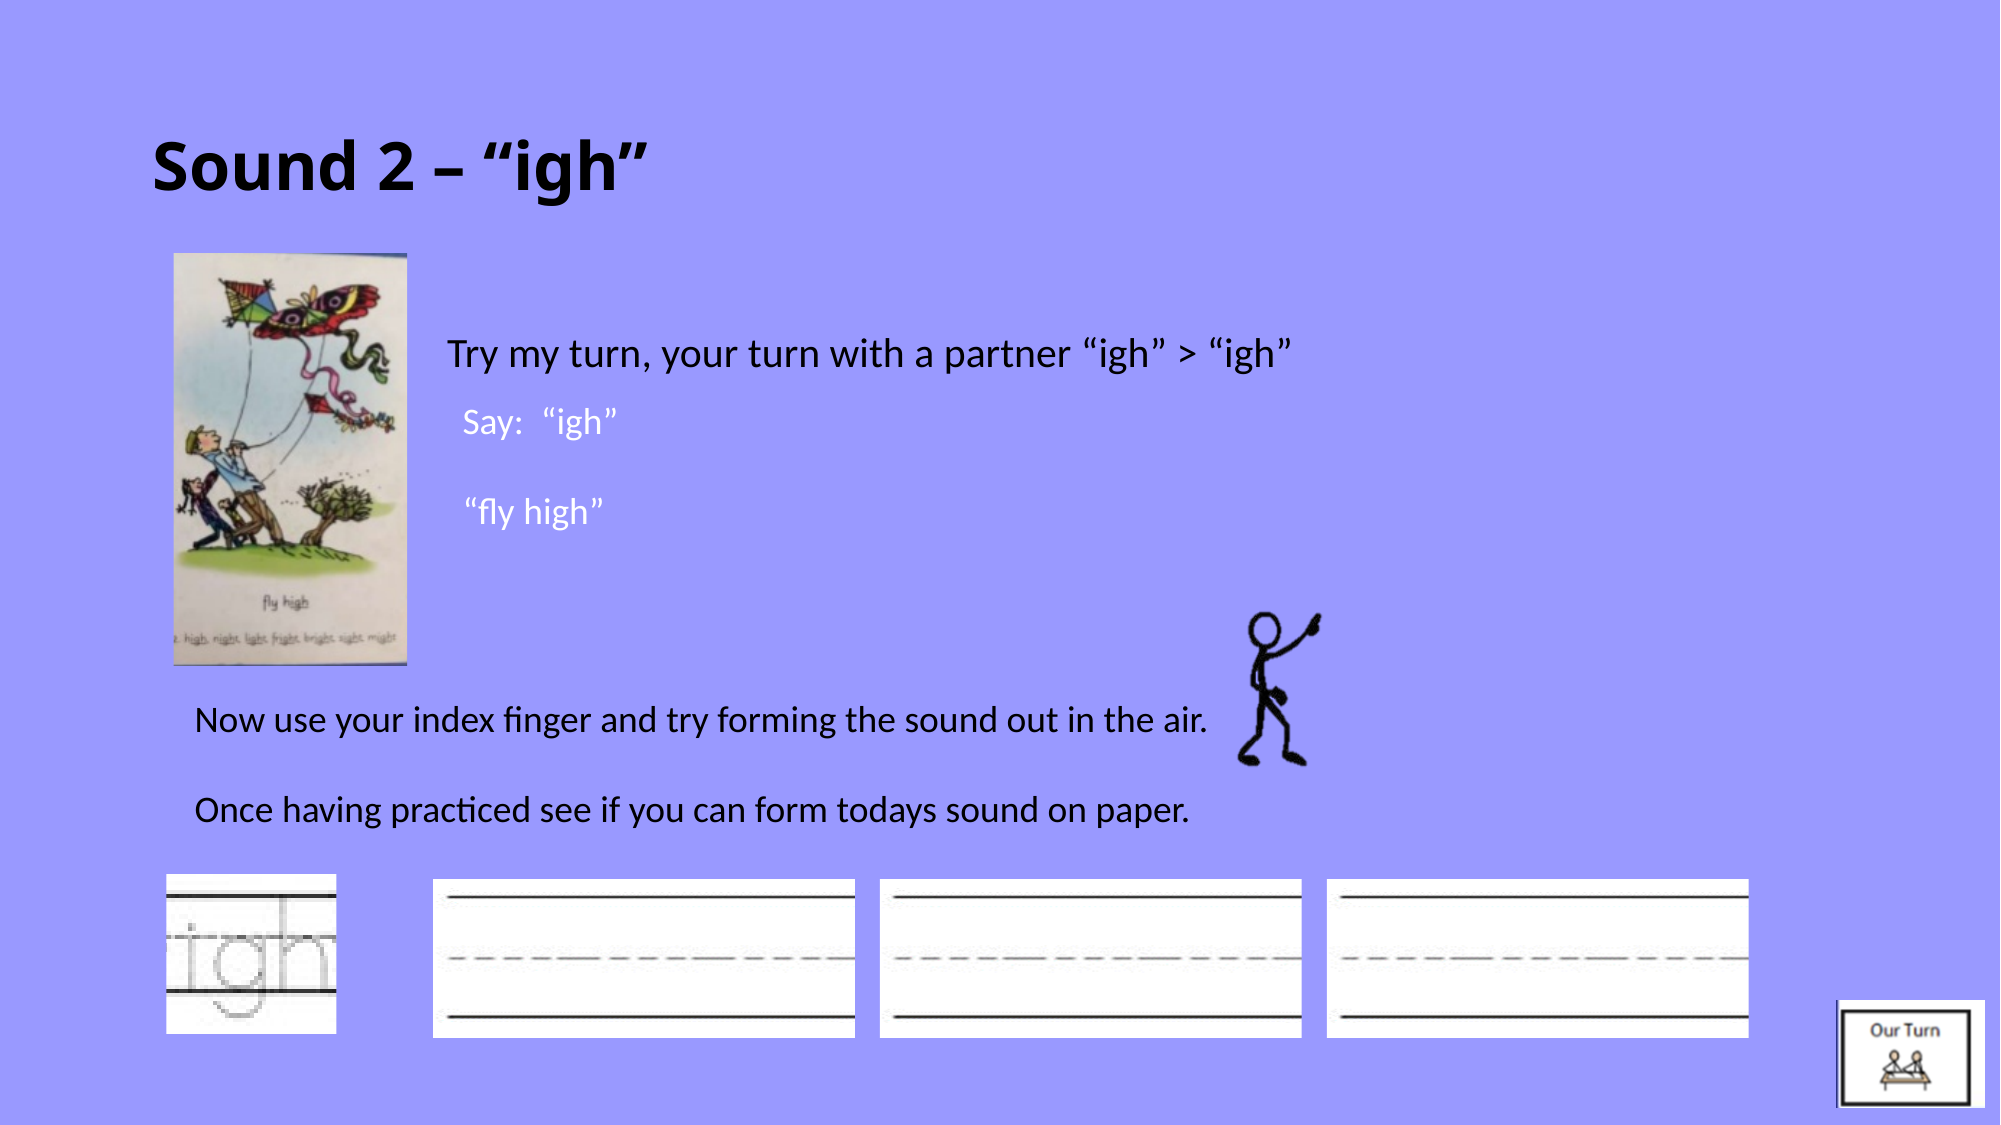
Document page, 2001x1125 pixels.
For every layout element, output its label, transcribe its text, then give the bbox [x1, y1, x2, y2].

list Try my turn, your turn with a partner “igh” > “igh” [137, 253, 1863, 1014]
picture [1326, 879, 1749, 1038]
title Sound 2 – “igh” [137, 59, 1863, 253]
picture [879, 879, 1302, 1038]
picture [166, 874, 337, 1034]
picture [1836, 1000, 1985, 1108]
text_box Now use your index finger and try forming the sound out in the air. Once having practiced see if you can form todays sound on paper. [179, 687, 1234, 838]
text_box Say: “igh” “fly high” [447, 389, 634, 584]
picture [1200, 586, 1352, 781]
picture [433, 879, 855, 1038]
picture [173, 253, 408, 666]
